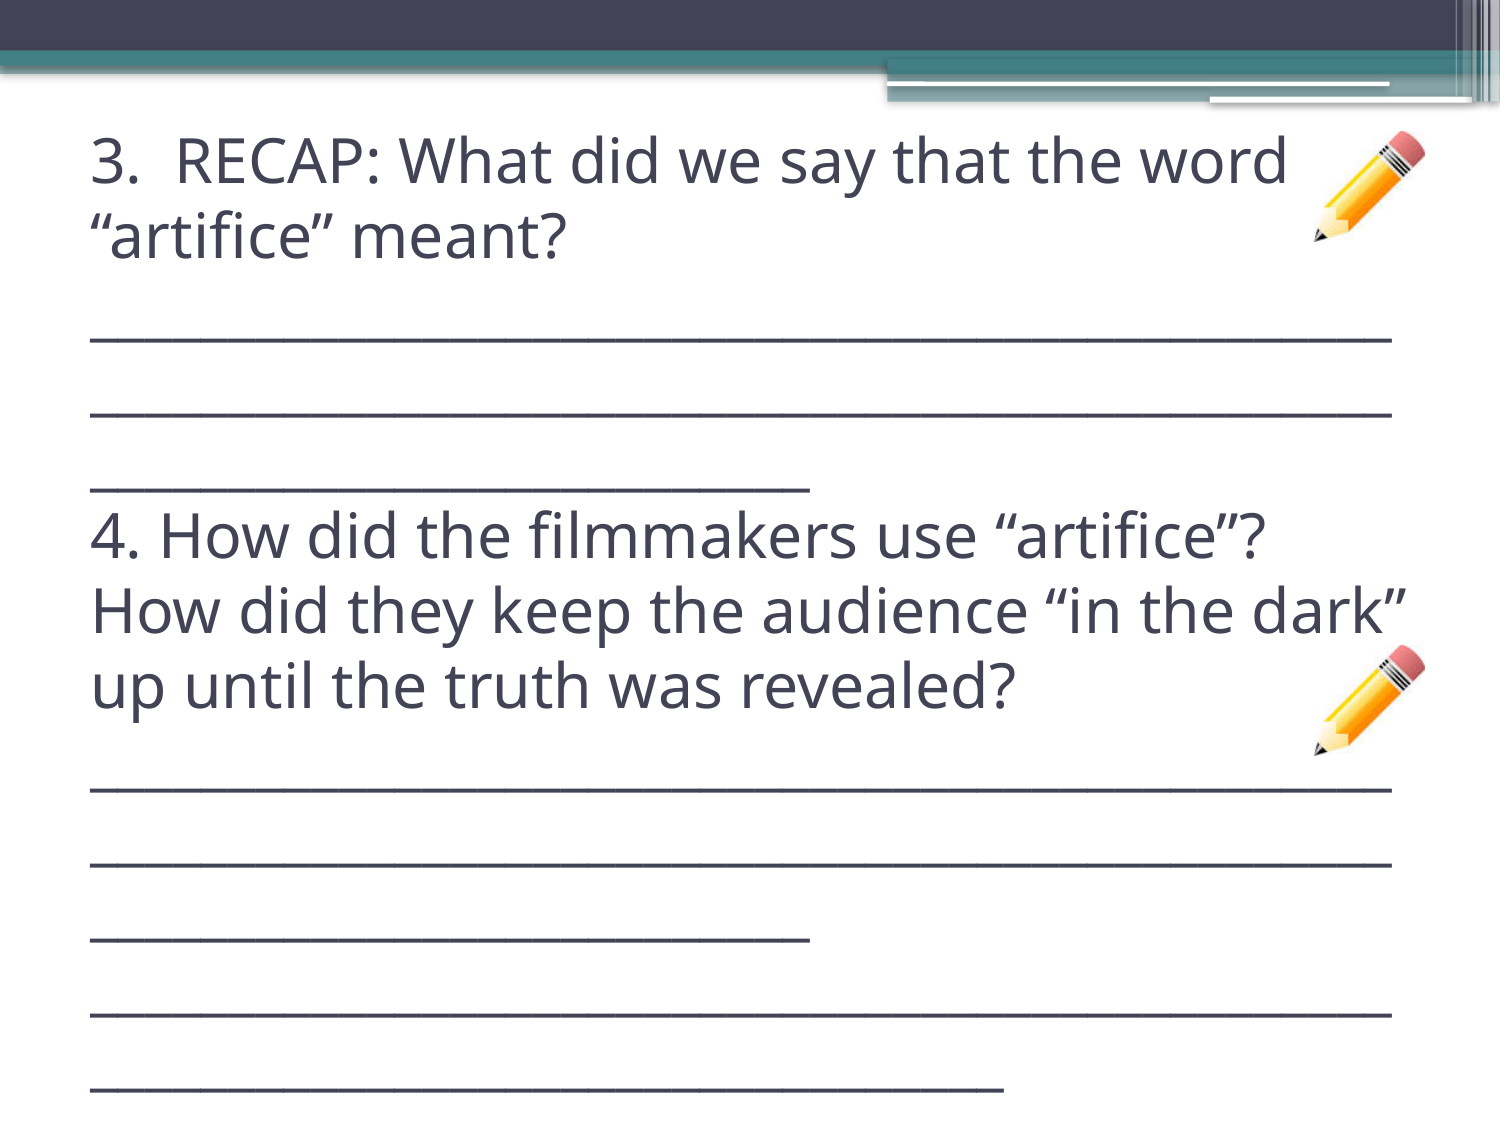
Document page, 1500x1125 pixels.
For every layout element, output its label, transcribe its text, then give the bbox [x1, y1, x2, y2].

picture [1314, 645, 1426, 757]
list 3. RECAP: What did we say that the word “artifice” meant? ________________________________________________________________________________________________________________________ 4. How did the filmmakers use “artifice”? How did they keep the audience “in the dark” up until the truth was revealed? ________________________________________________________________________________________________________________________ ________________________________________________________________________________ [75, 114, 1425, 1090]
picture [1314, 131, 1426, 243]
